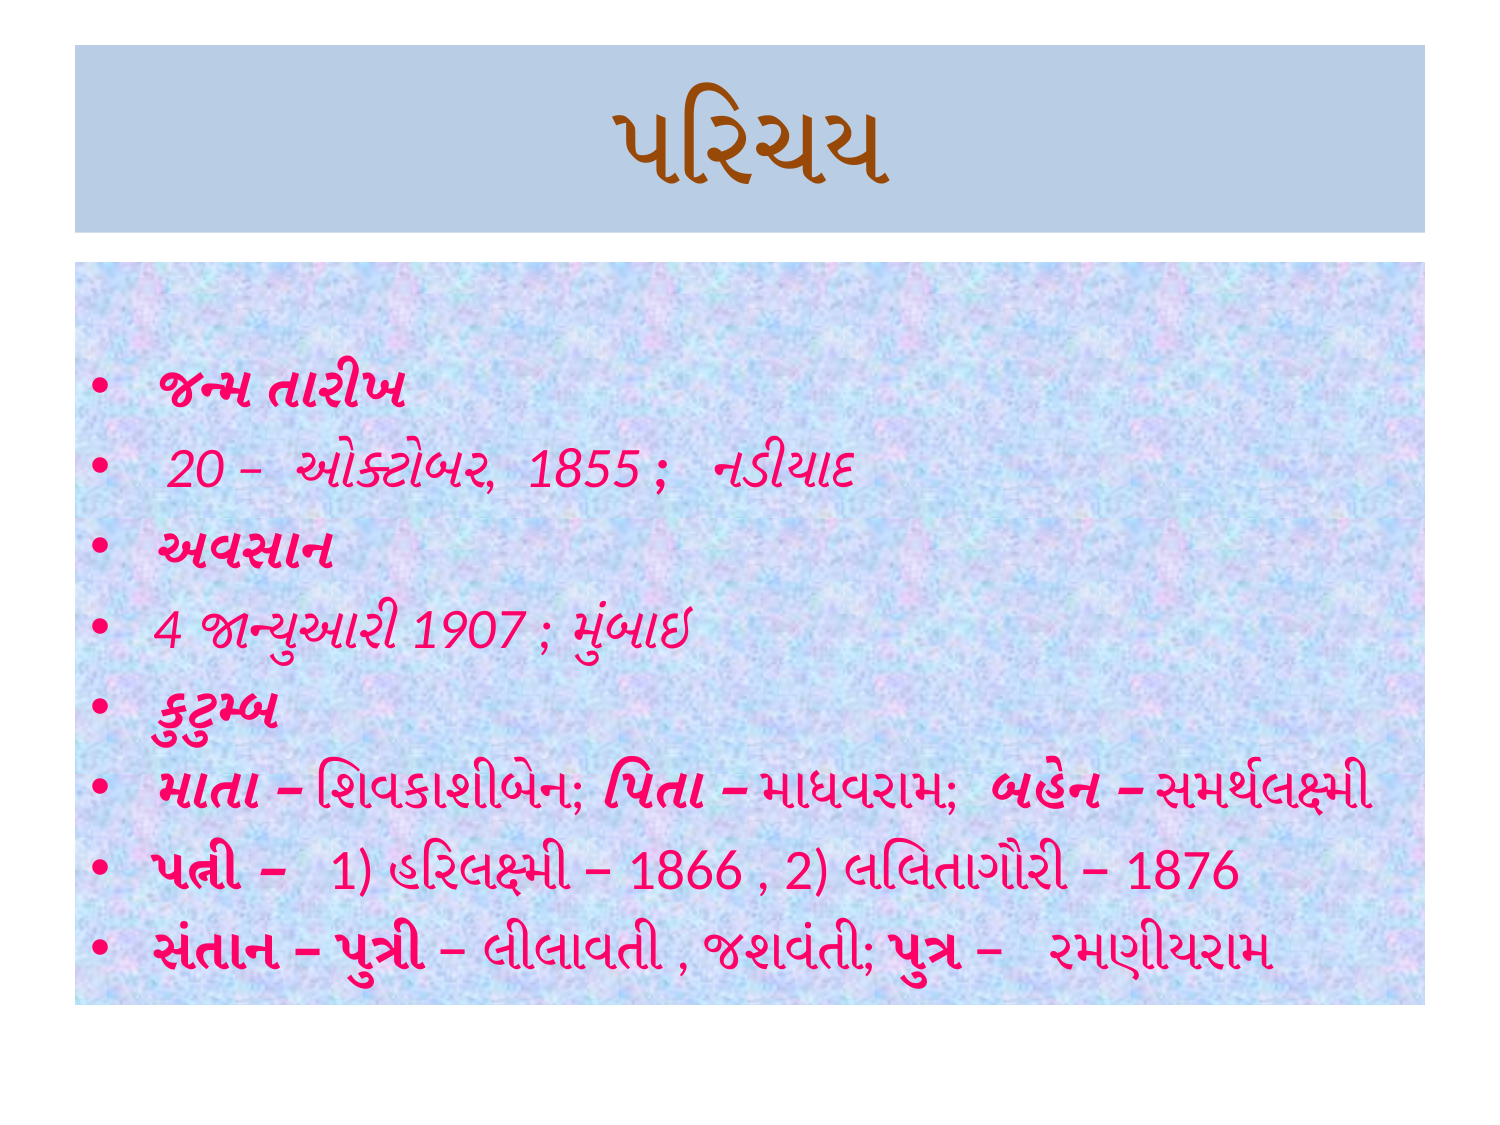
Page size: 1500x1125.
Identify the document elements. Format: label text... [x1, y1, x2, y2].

list જન્મ તારીખ 20 – ઓક્ટોબર, 1855 ; નડીયાદ અવસાન 4 જાન્યુઆરી 1907 ; મુંબાઇ કુટુમ્બ માતા – શિવકાશીબેન; પિતા – માધવરામ; બહેન – સમર્થલક્ષ્મી પત્ની – 1) હરિલક્ષ્મી – 1866 , 2) લલિતાગૌરી – 1876 સંતાન – પુત્રી – લીલાવતી , જશવંતી; પુત્ર – રમણીયરામ [75, 262, 1425, 1005]
title પરિચય [75, 45, 1425, 233]
